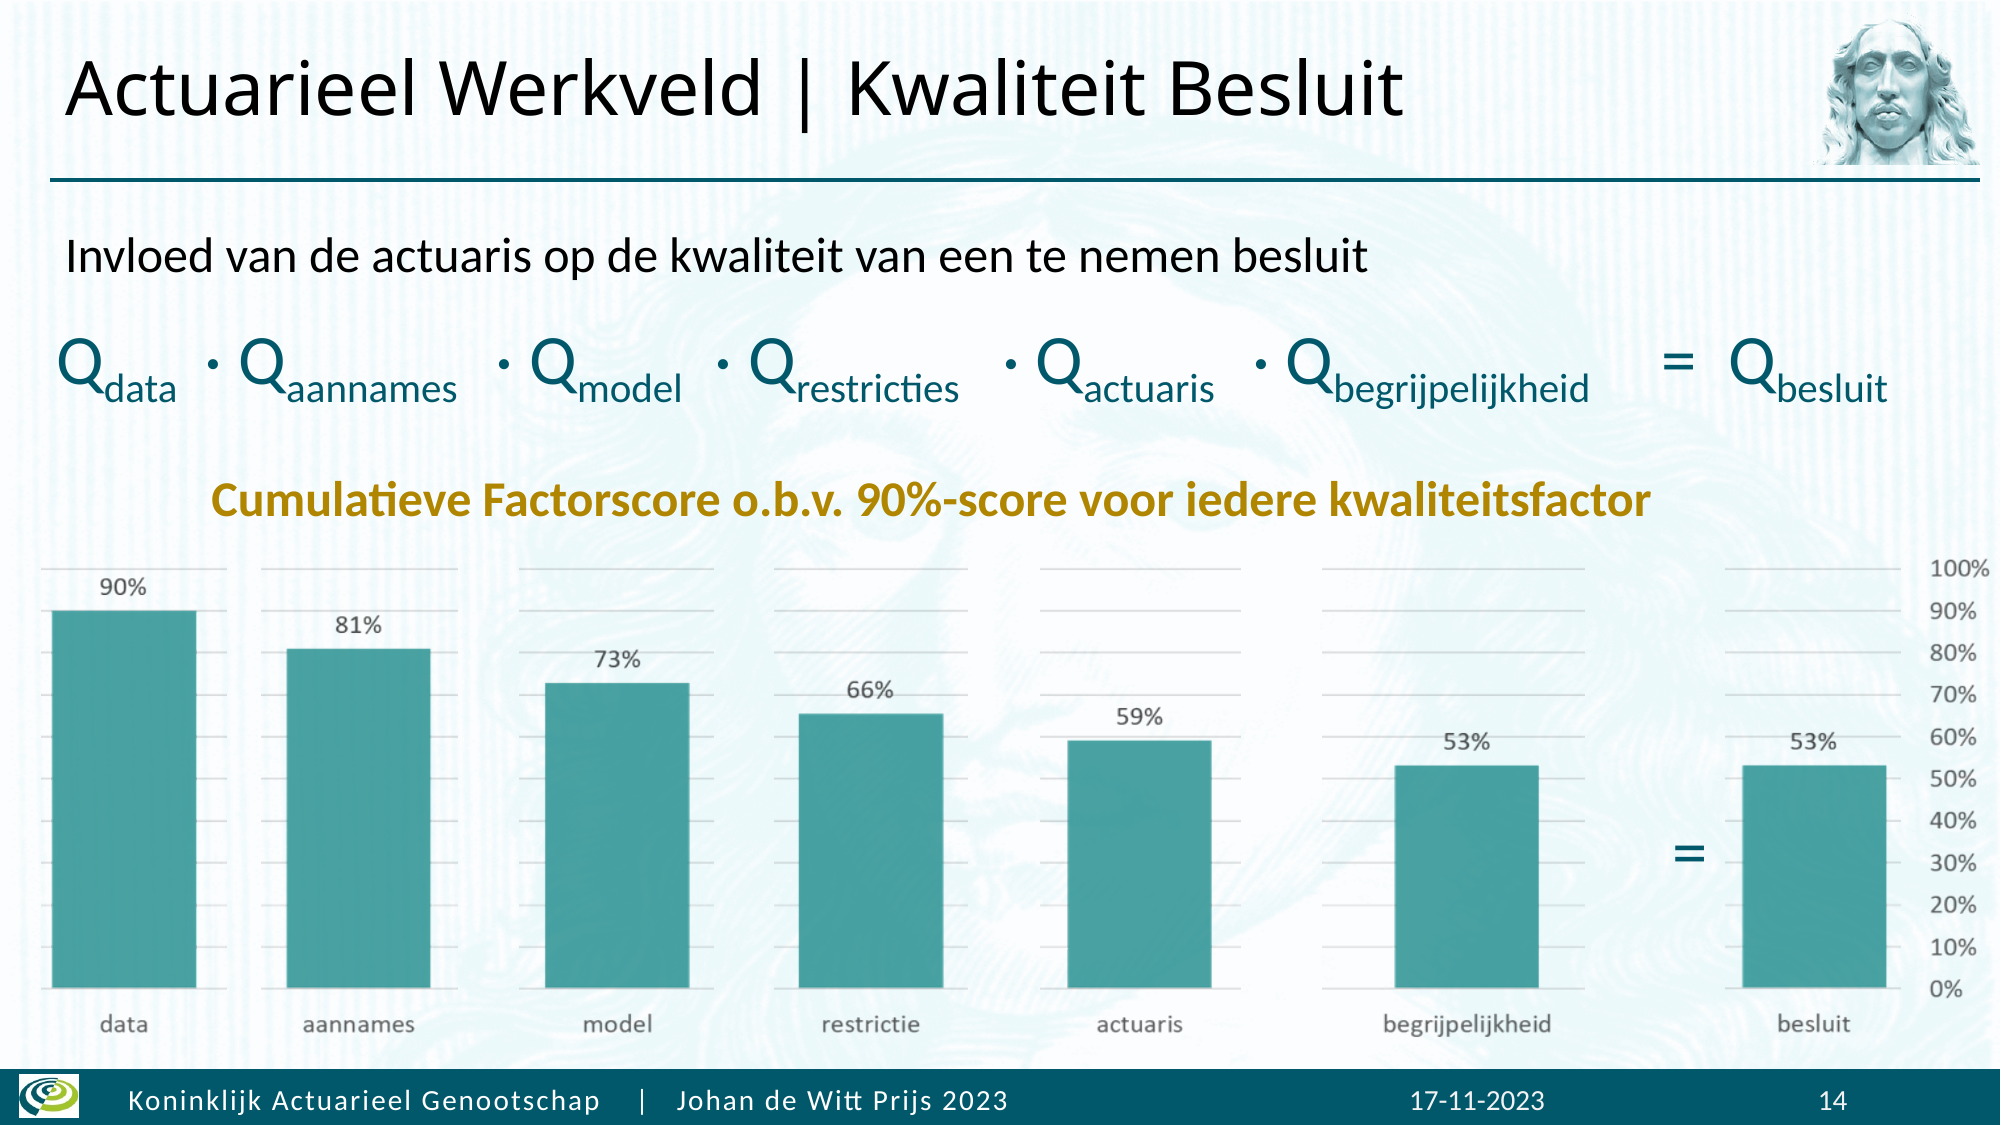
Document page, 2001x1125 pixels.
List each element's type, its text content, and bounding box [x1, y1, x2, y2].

text_box · Qmodel [530, 306, 700, 419]
slide_number 14 [1715, 1074, 1863, 1123]
picture [19, 1074, 79, 1118]
text_box = [1657, 798, 1714, 899]
footer Koninklijk Actuarieel Genootschap | Johan de Witt Prijs 2023 [90, 1069, 2000, 1125]
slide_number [1394, 1074, 1682, 1123]
text_box Qdata [41, 306, 190, 419]
text_box Cumulatieve Factorscore o.b.v. 90%-score voor iedere kwaliteitsfactor [196, 459, 1723, 534]
picture [0, 0, 2001, 1125]
text_box · Qaannames [190, 306, 530, 419]
text_box · Qactuaris [1013, 306, 1237, 419]
text_box · Qbegrijpelijkheid [1237, 306, 1660, 419]
text_box Invloed van de actuaris op de kwaliteit van een te nemen besluit [50, 214, 1997, 290]
text_box = Qbesluit [1660, 306, 1930, 419]
text_box · Qrestricties [700, 306, 1013, 419]
title Actuarieel Werkveld | Kwaliteit Besluit [50, 17, 1795, 165]
